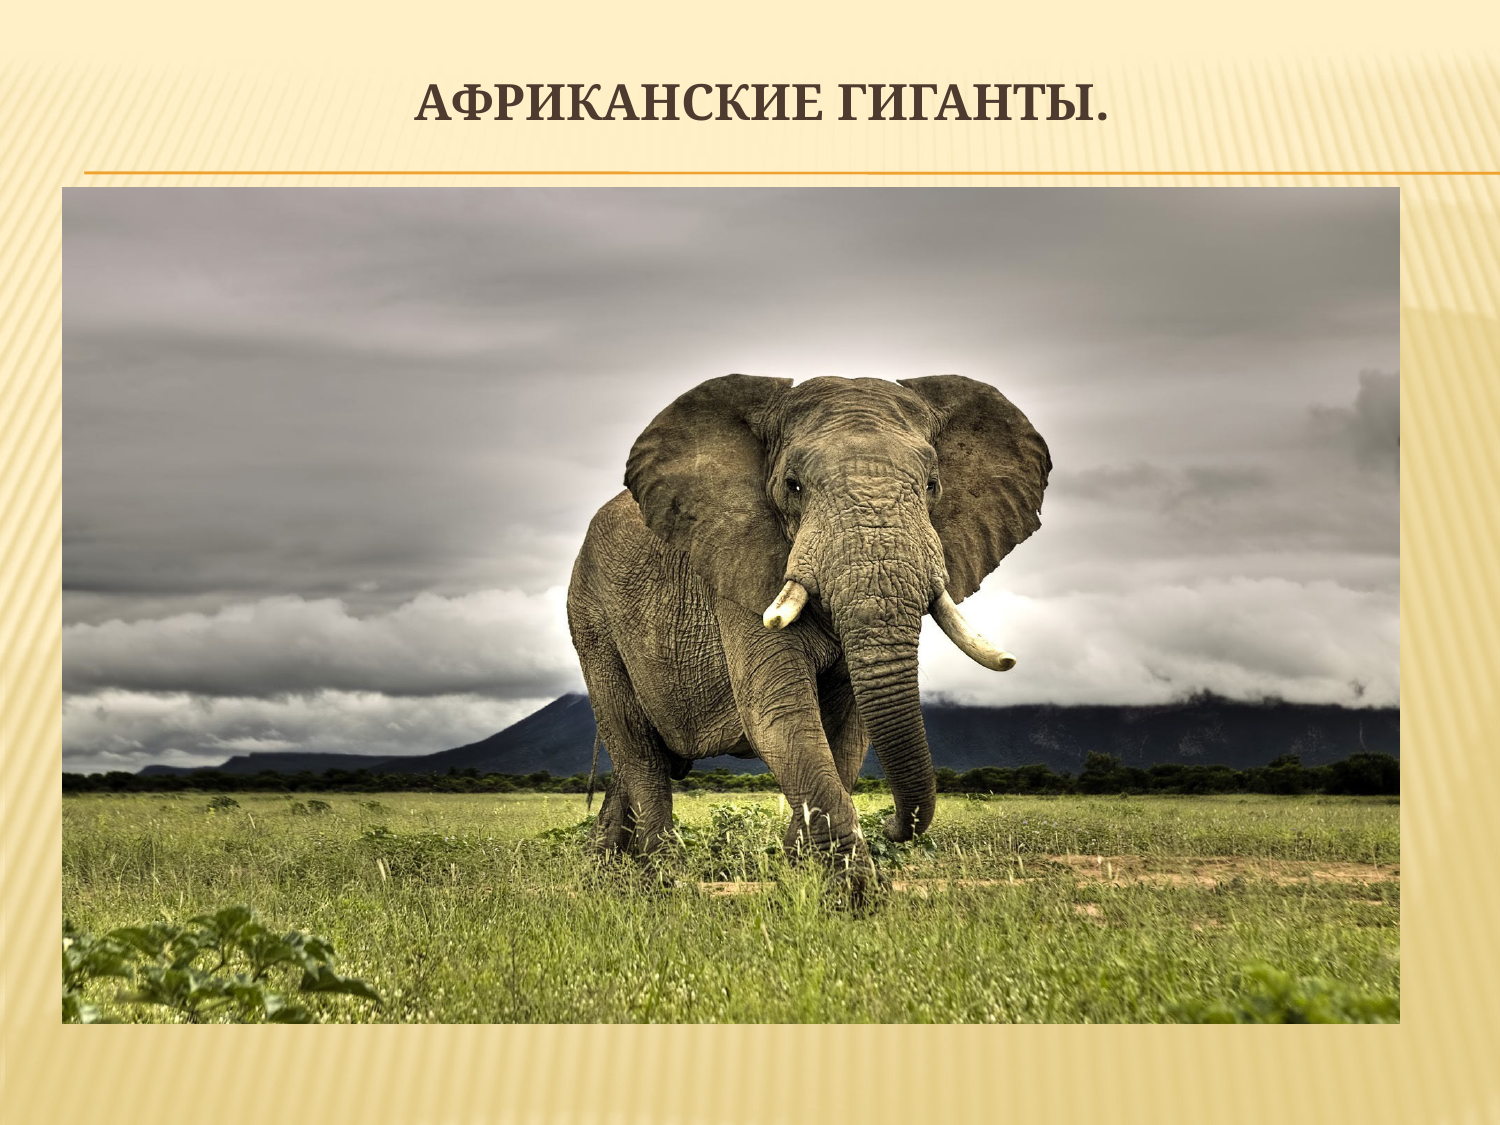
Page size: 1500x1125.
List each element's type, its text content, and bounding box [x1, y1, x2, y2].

title Африканские гиганты. [50, 24, 1475, 175]
picture [62, 187, 1401, 1024]
